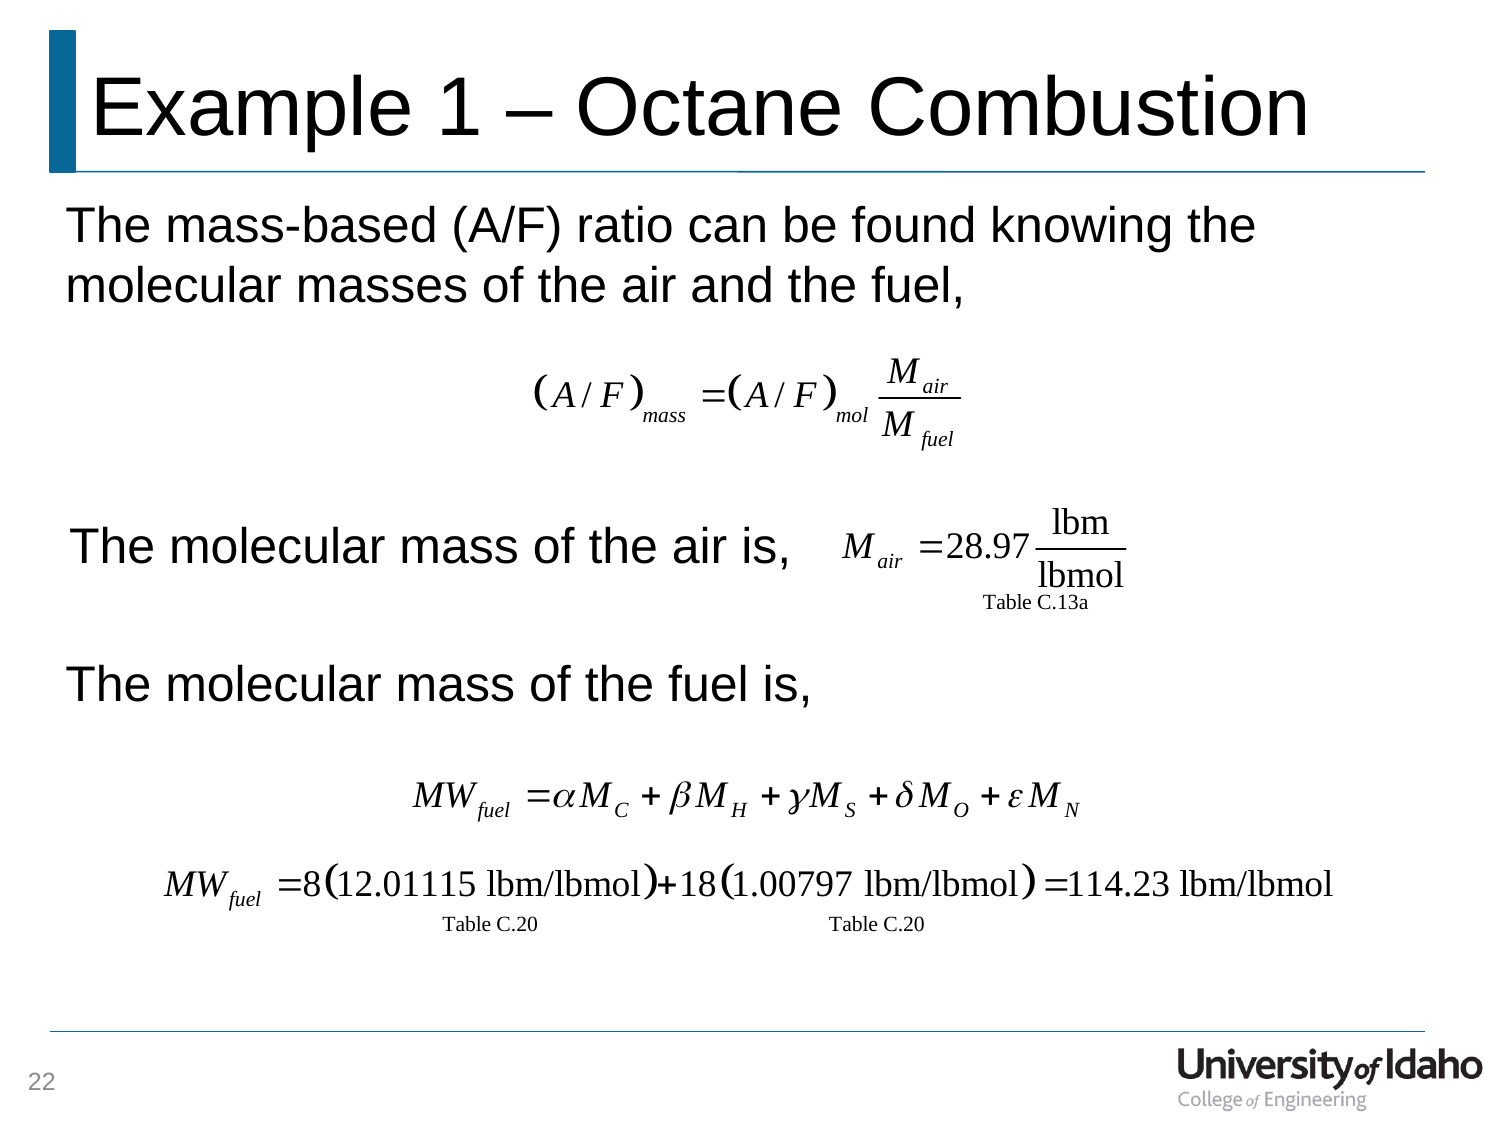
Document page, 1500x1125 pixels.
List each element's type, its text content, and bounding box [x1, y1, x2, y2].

text_box The molecular mass of the air is, [54, 505, 807, 581]
picture [1165, 1041, 1495, 1118]
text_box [835, 498, 1134, 618]
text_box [157, 855, 1340, 941]
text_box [406, 770, 1088, 830]
slide_number 22 [12, 1050, 140, 1111]
text_box The mass-based (A/F) ratio can be found knowing the molecular masses of the air and the fuel, [50, 185, 1443, 321]
title Example 1 – Octane Combustion [75, 31, 1425, 174]
text_box The molecular mass of the fuel is, [50, 644, 1443, 720]
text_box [529, 347, 968, 458]
